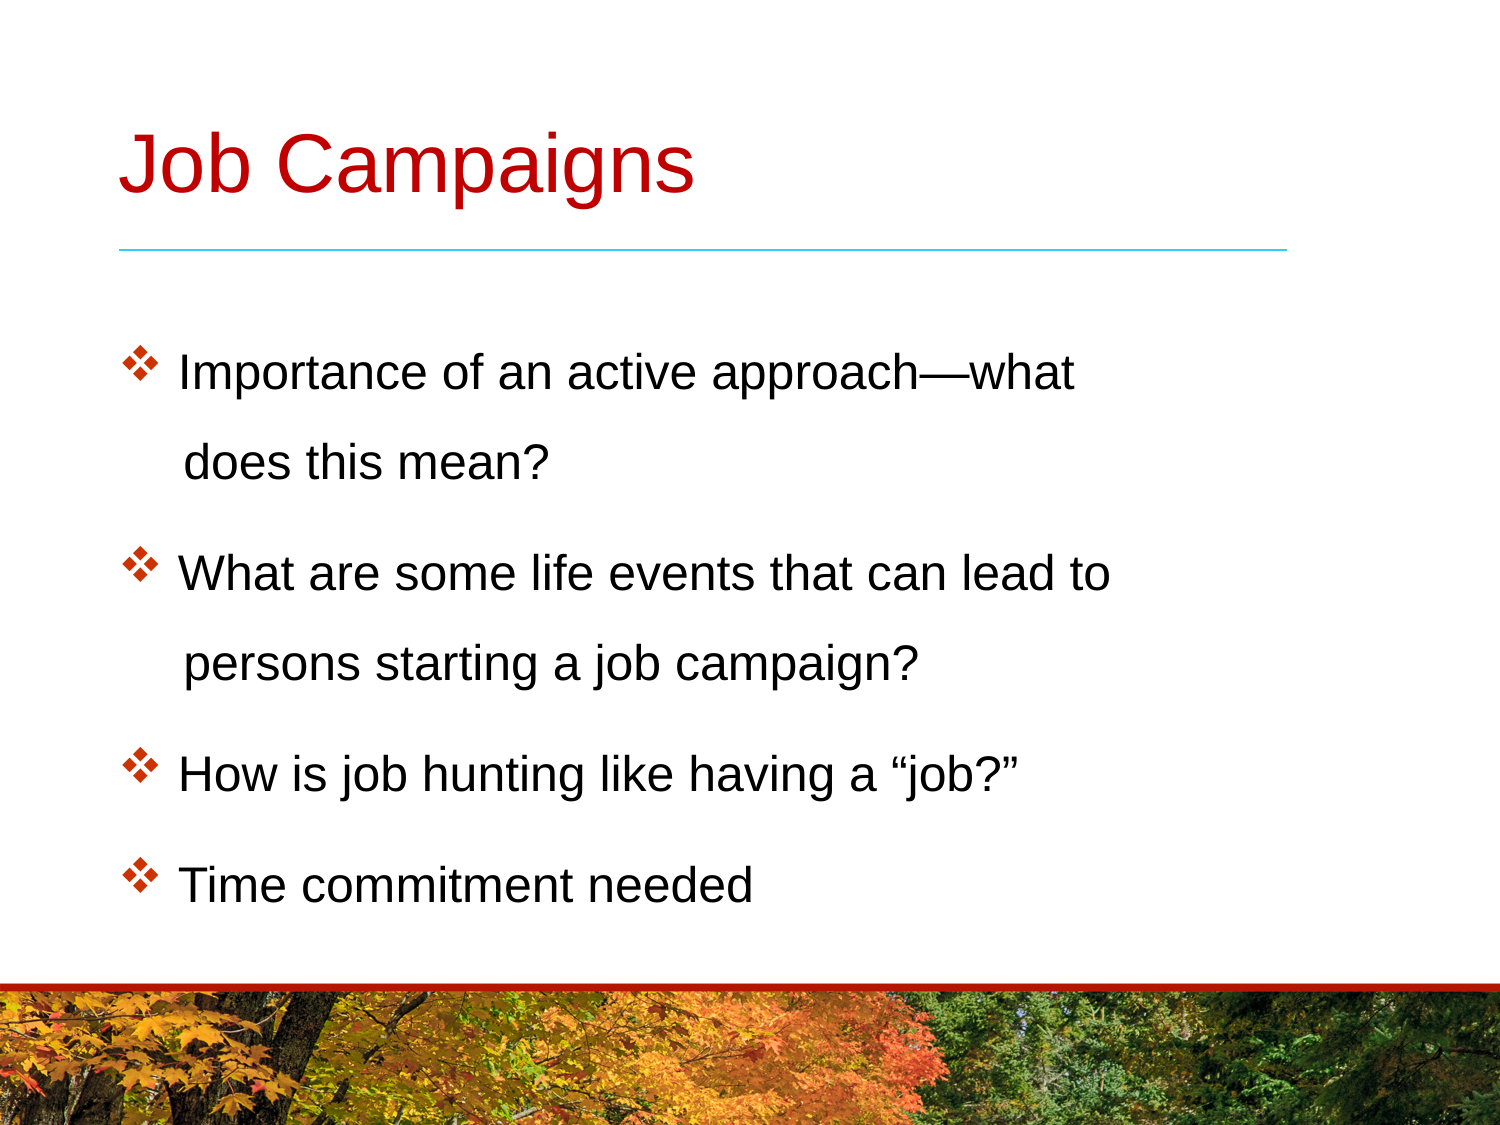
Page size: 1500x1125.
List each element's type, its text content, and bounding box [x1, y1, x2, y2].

title Job Campaigns [103, 57, 1381, 275]
picture [0, 0, 1500, 1125]
list Importance of an active approach—what does this mean? What are some life events that can lead to persons starting a job campaign? How is job hunting like having a “job?” Time commitment needed [103, 302, 1397, 1016]
